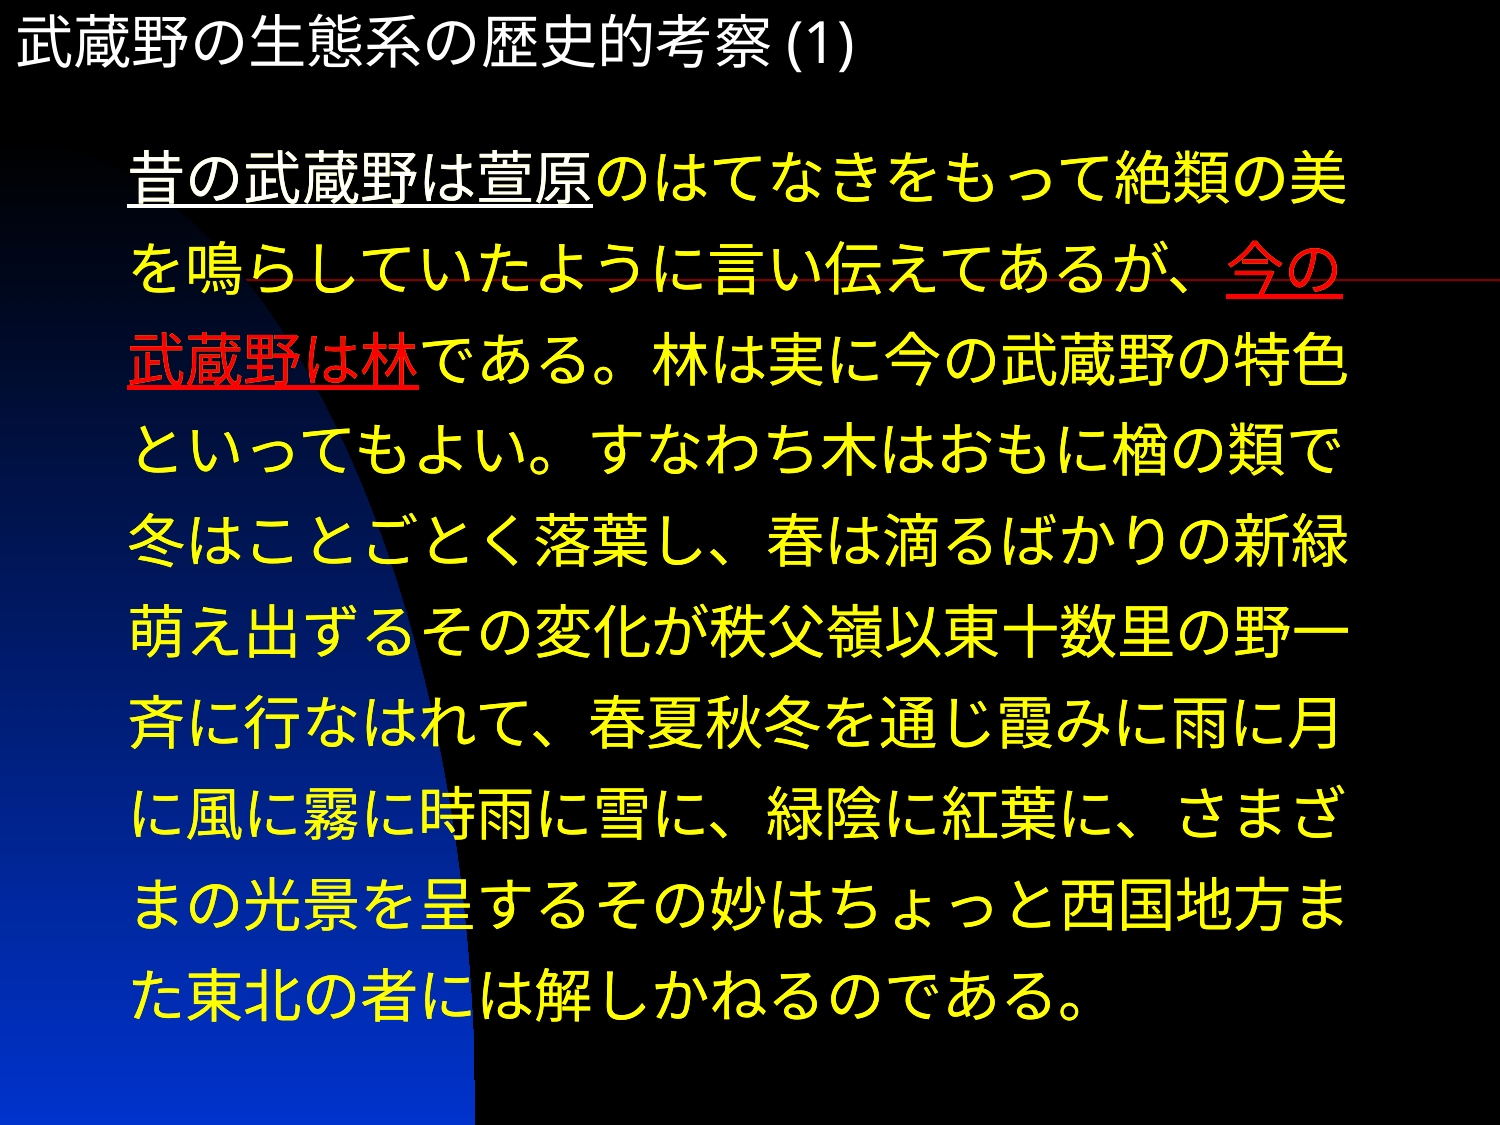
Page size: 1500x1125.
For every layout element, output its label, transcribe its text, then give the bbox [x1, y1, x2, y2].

text_box 昔の武蔵野は萱原のはてなきをもって絶類の美を鳴らしていたように言い伝えてあるが、今の武蔵野は林である。林は実に今の武蔵野の特色といってもよい。すなわち木はおもに楢の類で冬はことごとく落葉し、春は滴るばかりの新緑萌え出ずるその変化が秩父嶺以東十数里の野一斉に行なはれて、春夏秋冬を通じ霞みに雨に月に風に霧に時雨に雪に、緑陰に紅葉に、さまざまの光景を呈するその妙はちょっと西国地方また東北の者には解しかねるのである。 [112, 112, 1403, 1037]
title 武蔵野の生態系の歴史的考察(1) [0, 7, 1338, 83]
